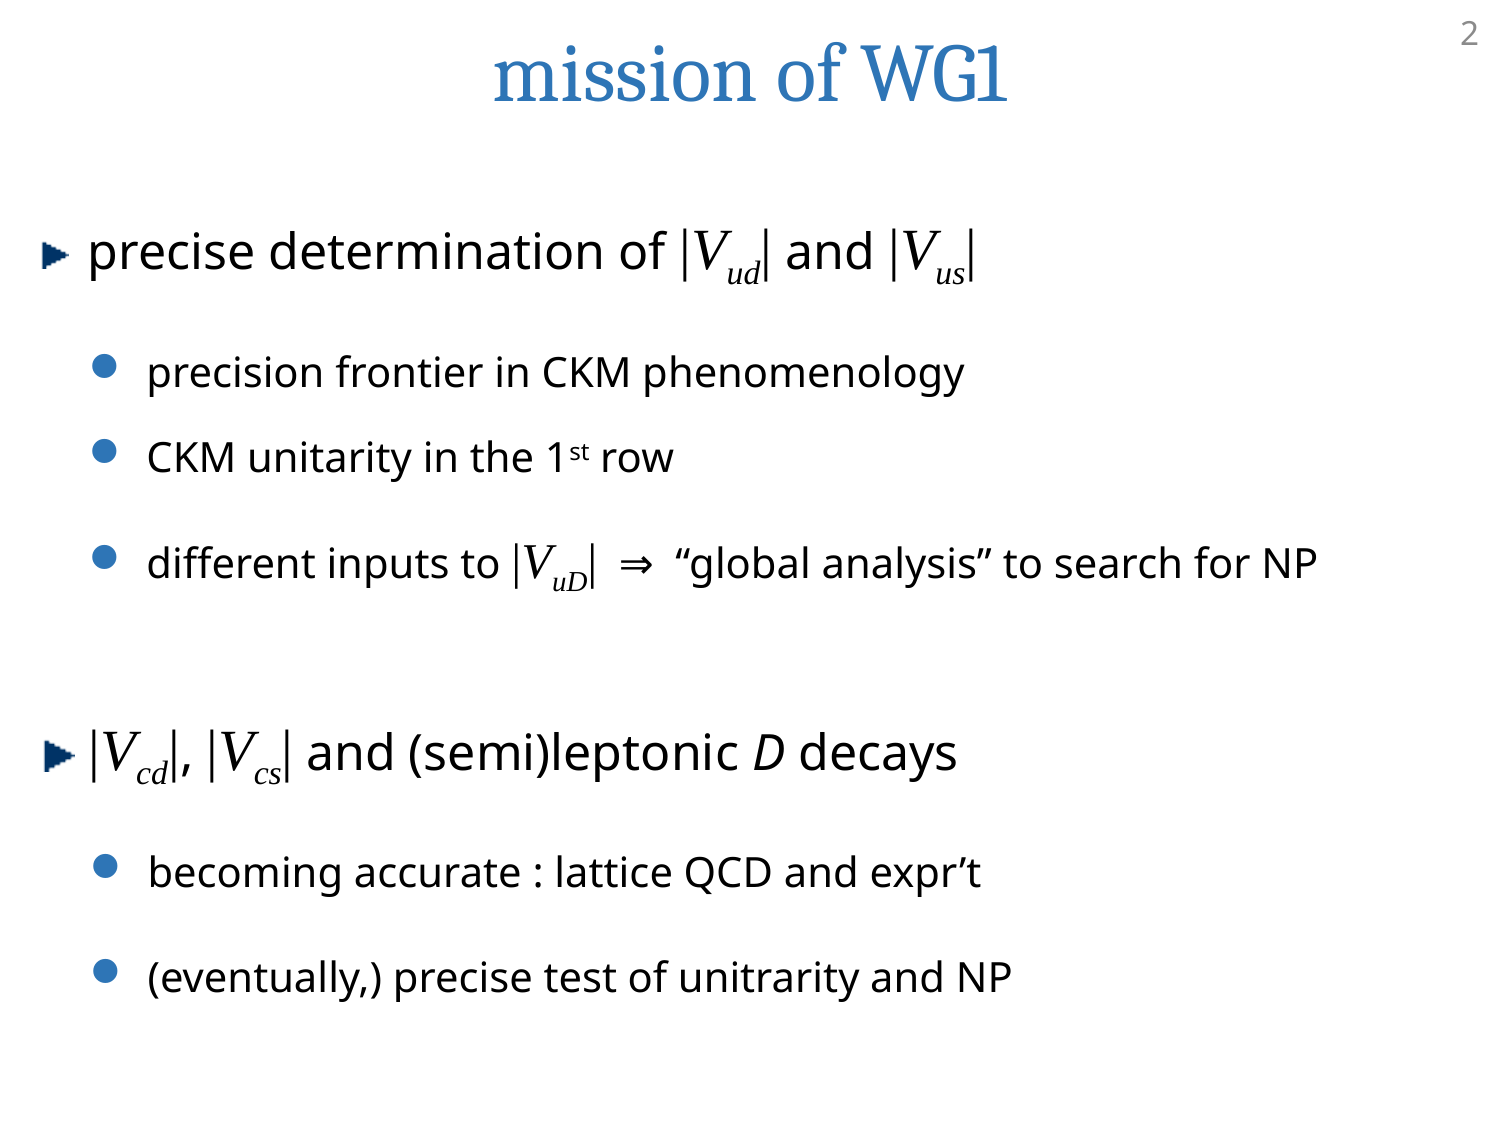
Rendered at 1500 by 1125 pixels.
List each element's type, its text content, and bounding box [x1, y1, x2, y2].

text_box precise determination of |Vud| and |Vus| precision frontier in CKM phenomenology CKM unitarity in the 1st row different inputs to |VuD| ⇒ “global analysis” to search for NP [0, 204, 1499, 575]
picture [33, 233, 69, 269]
picture [34, 730, 75, 772]
slide_number 2 [1156, 3, 1495, 67]
text_box mission of WG1 [0, 0, 1500, 118]
text_box |Vcd|, |Vcs| and (semi)leptonic D decays becoming accurate : lattice QCD and expr’t (eventually,) precise test of unitrarity and NP [0, 704, 1500, 1000]
